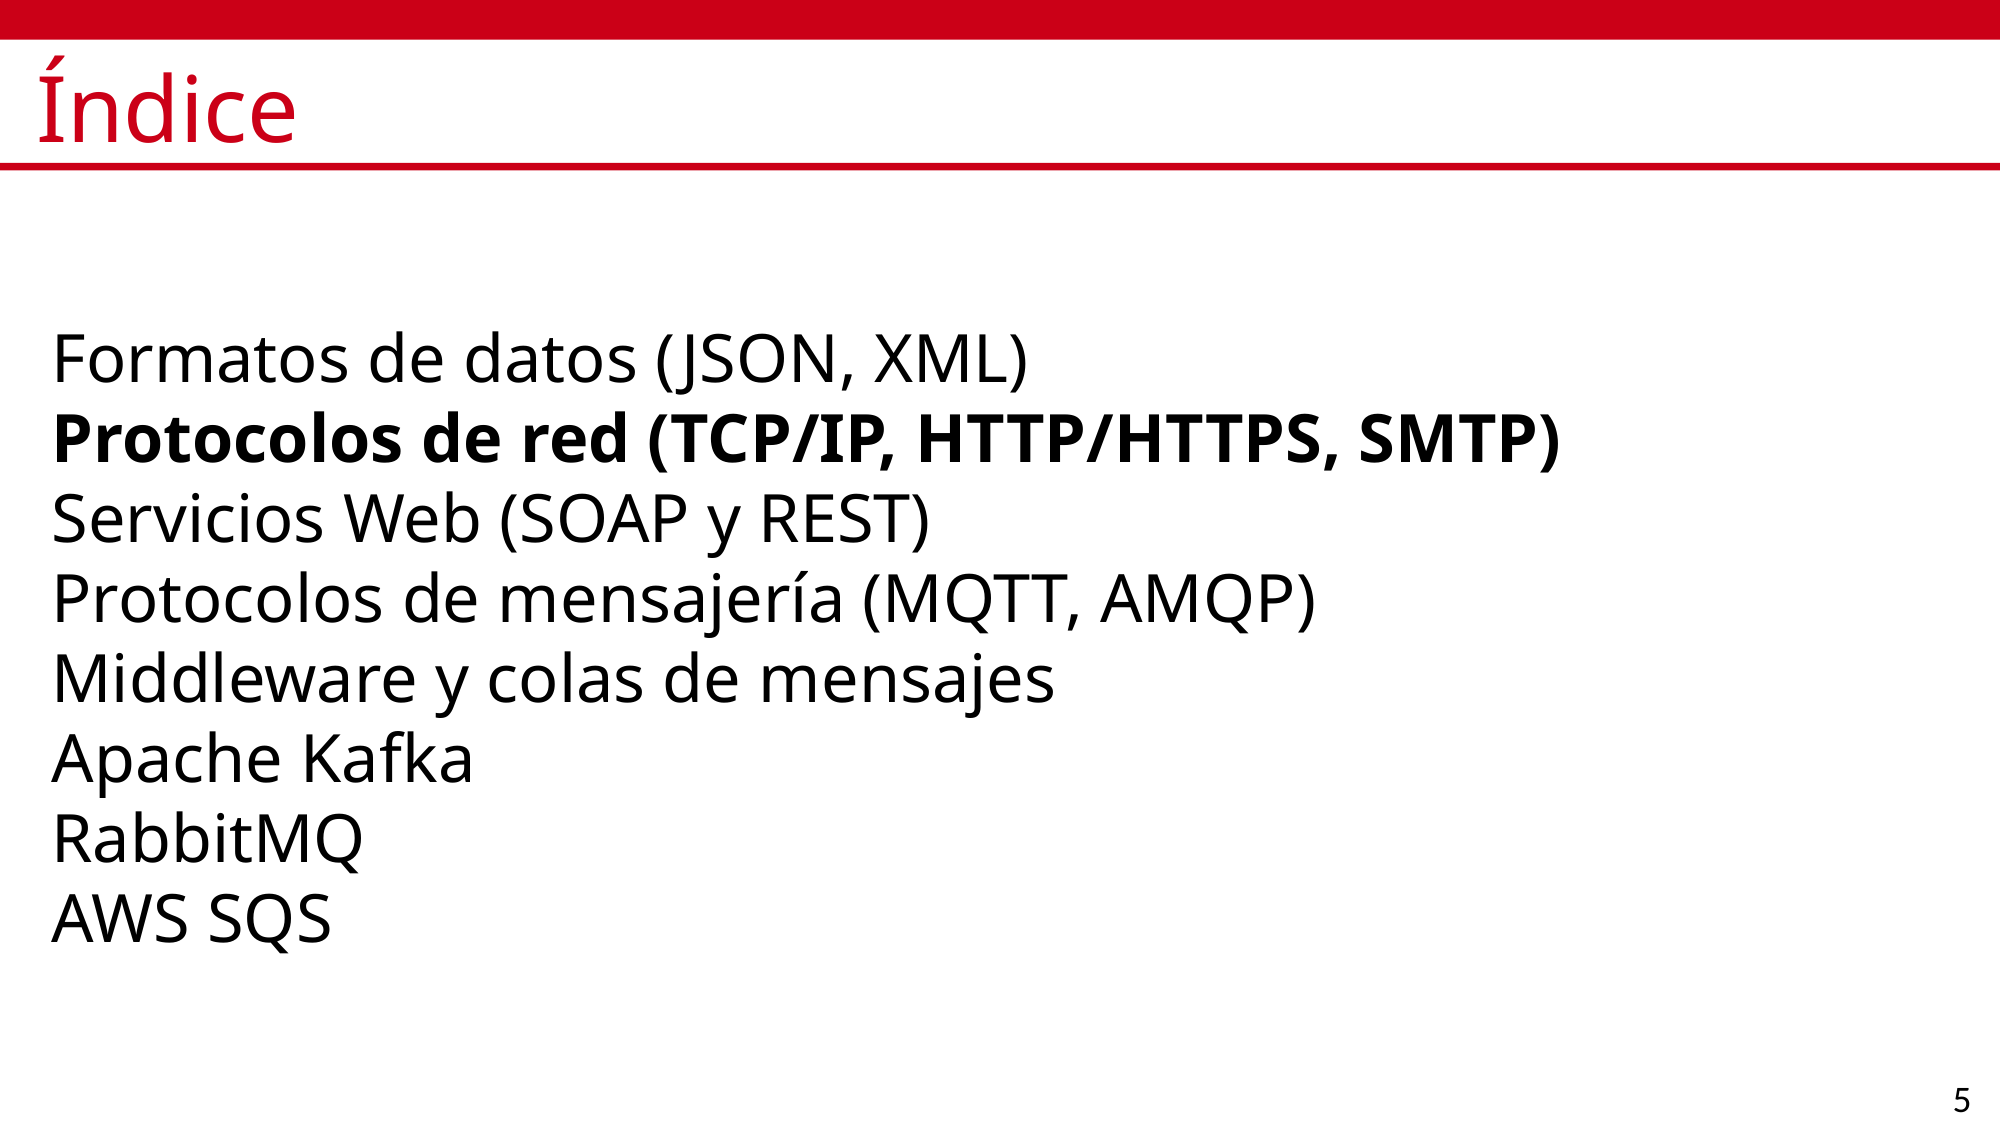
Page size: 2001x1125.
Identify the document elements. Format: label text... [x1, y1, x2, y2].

slide_number 5 [1937, 1067, 2000, 1125]
subtitle Formatos de datos (JSON, XML) Protocolos de red (TCP/IP, HTTP/HTTPS, SMTP) Servicios Web (SOAP y REST) Protocolos de mensajería (MQTT, AMQP) Middleware y colas de mensajes Apache Kafka RabbitMQ AWS SQS [51, 259, 1856, 1013]
title Índice [36, 57, 1964, 168]
